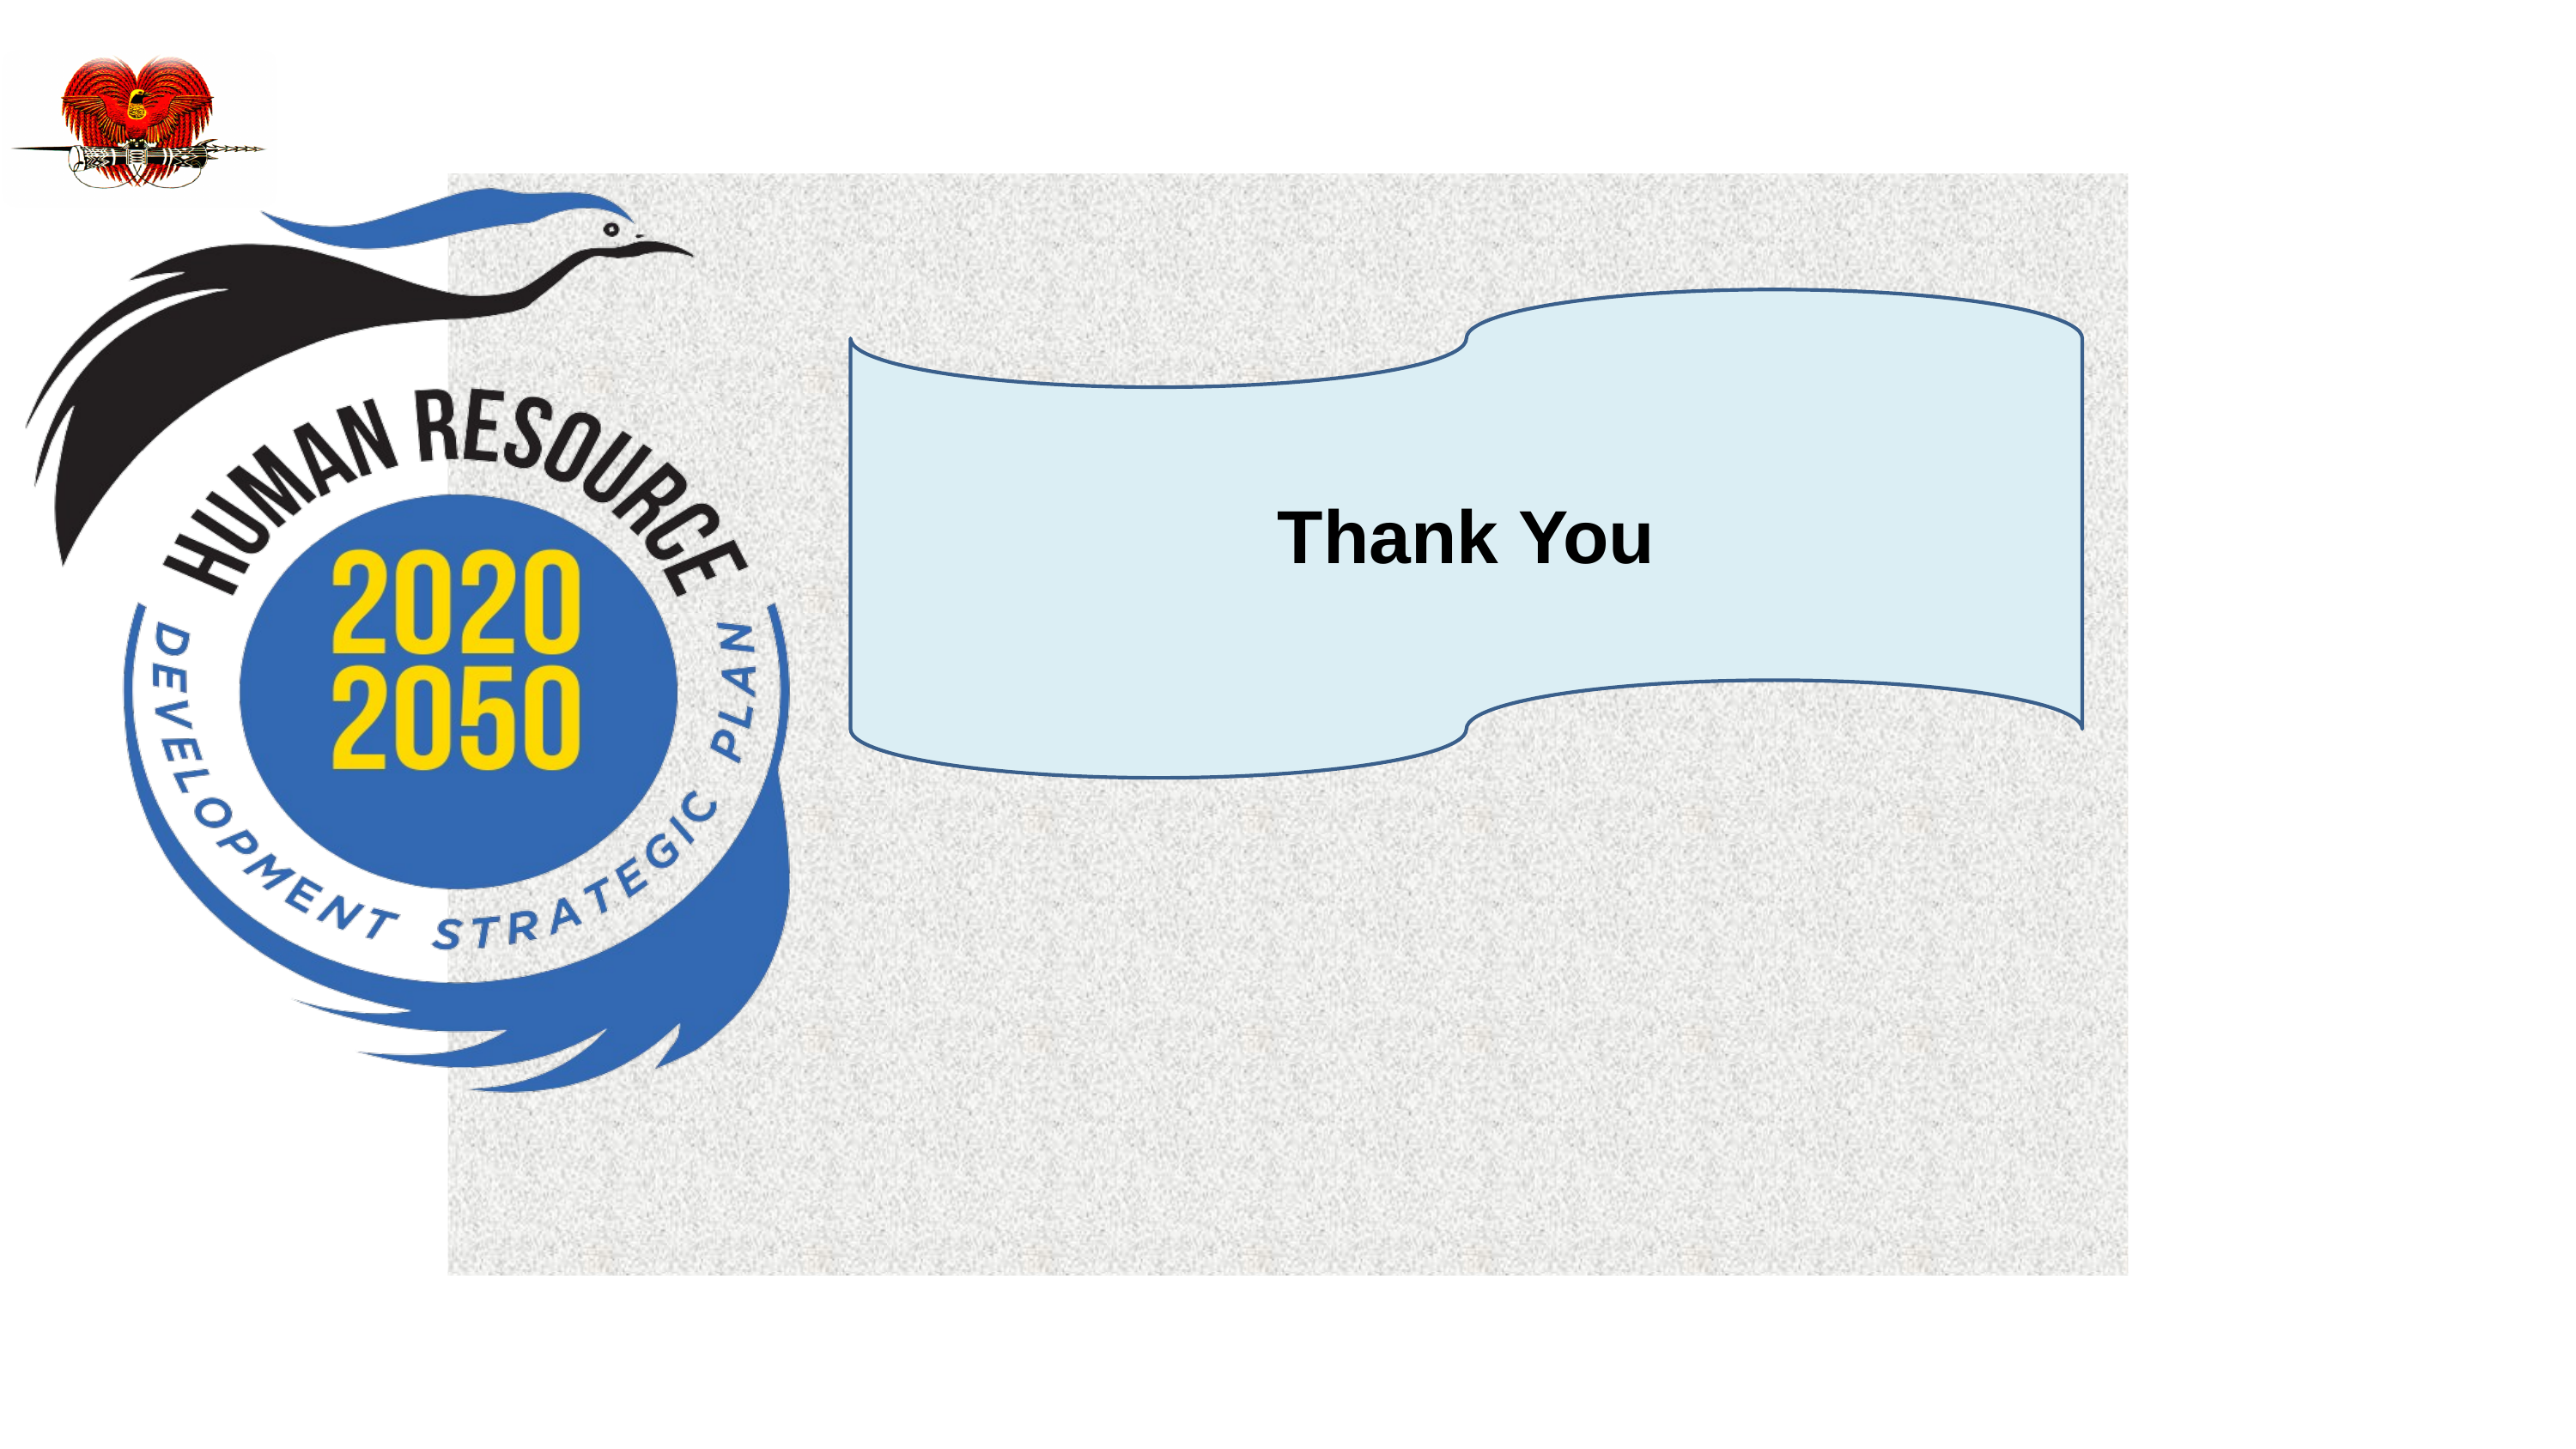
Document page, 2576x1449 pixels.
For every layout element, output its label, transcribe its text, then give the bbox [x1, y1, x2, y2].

list [447, 173, 2129, 1276]
text_box Thank You [848, 288, 2085, 780]
text_box [9, 173, 806, 1107]
